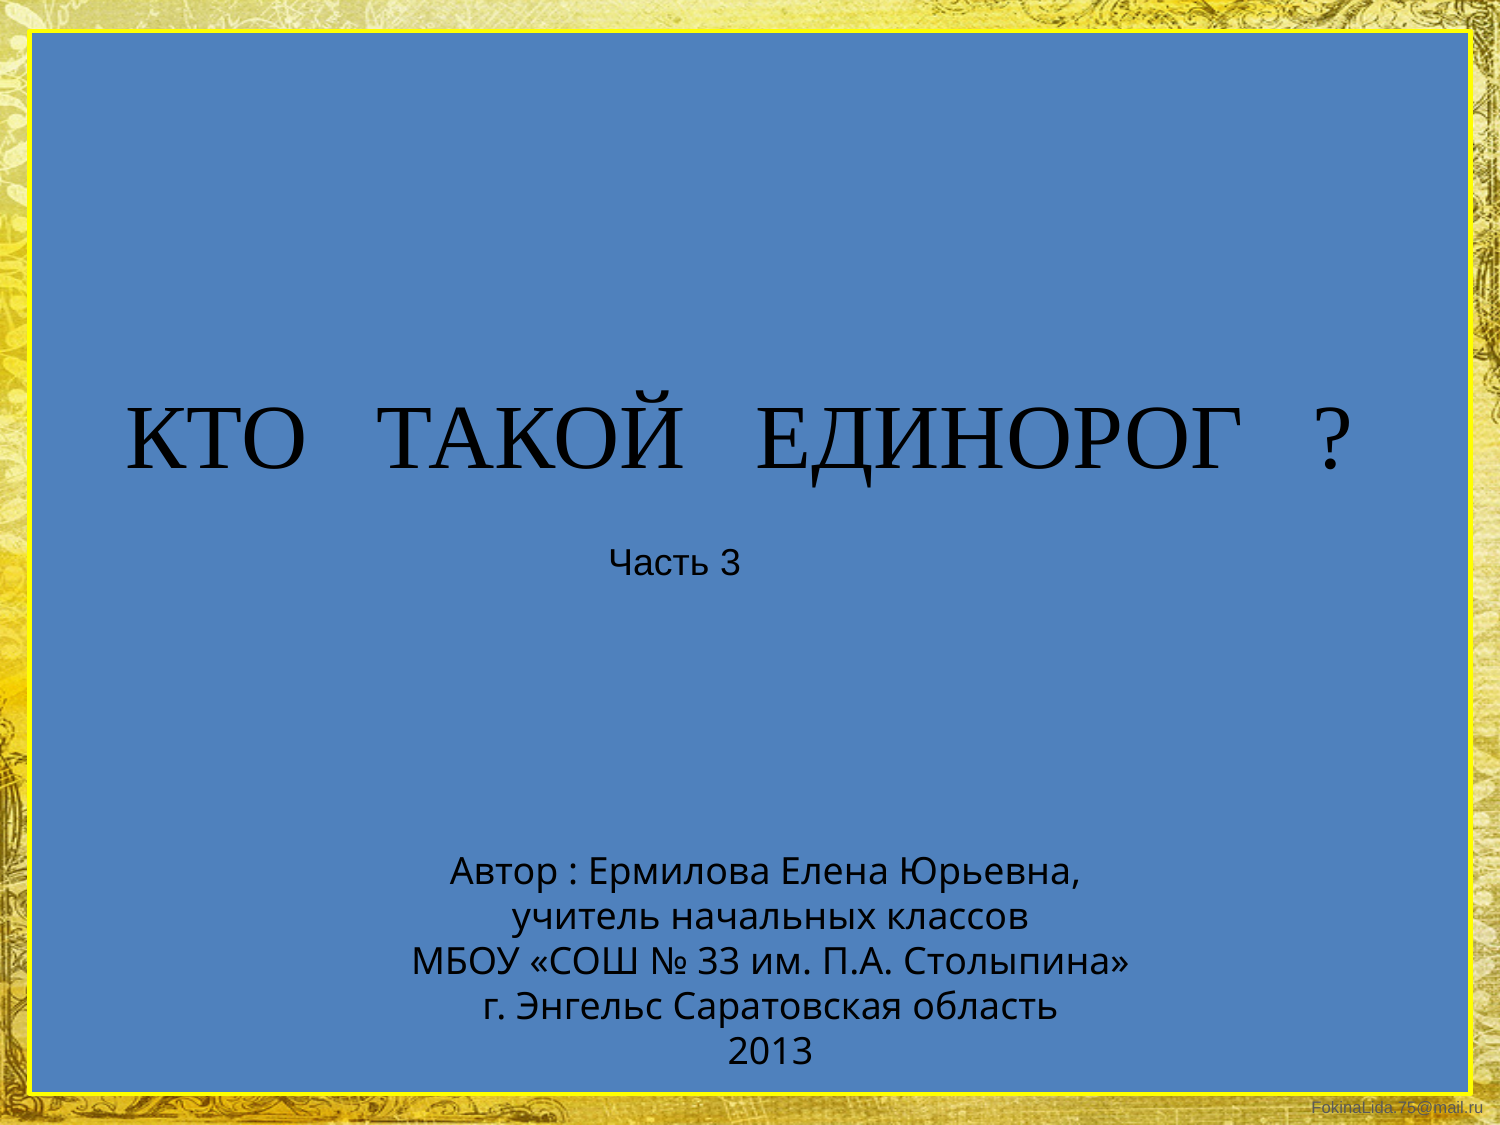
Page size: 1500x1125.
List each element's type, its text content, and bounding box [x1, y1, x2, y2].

text_box Часть 3 [593, 530, 756, 590]
picture [0, 0, 1500, 1125]
text_box Автор : Ермилова Елена Юрьевна, учитель начальных классов МБОУ «СОШ № 33 им. П.А. Столыпина» г. Энгельс Саратовская область 2013 [395, 839, 1146, 1080]
text_box КТО ТАКОЙ ЕДИНОРОГ ? [64, 338, 1415, 526]
